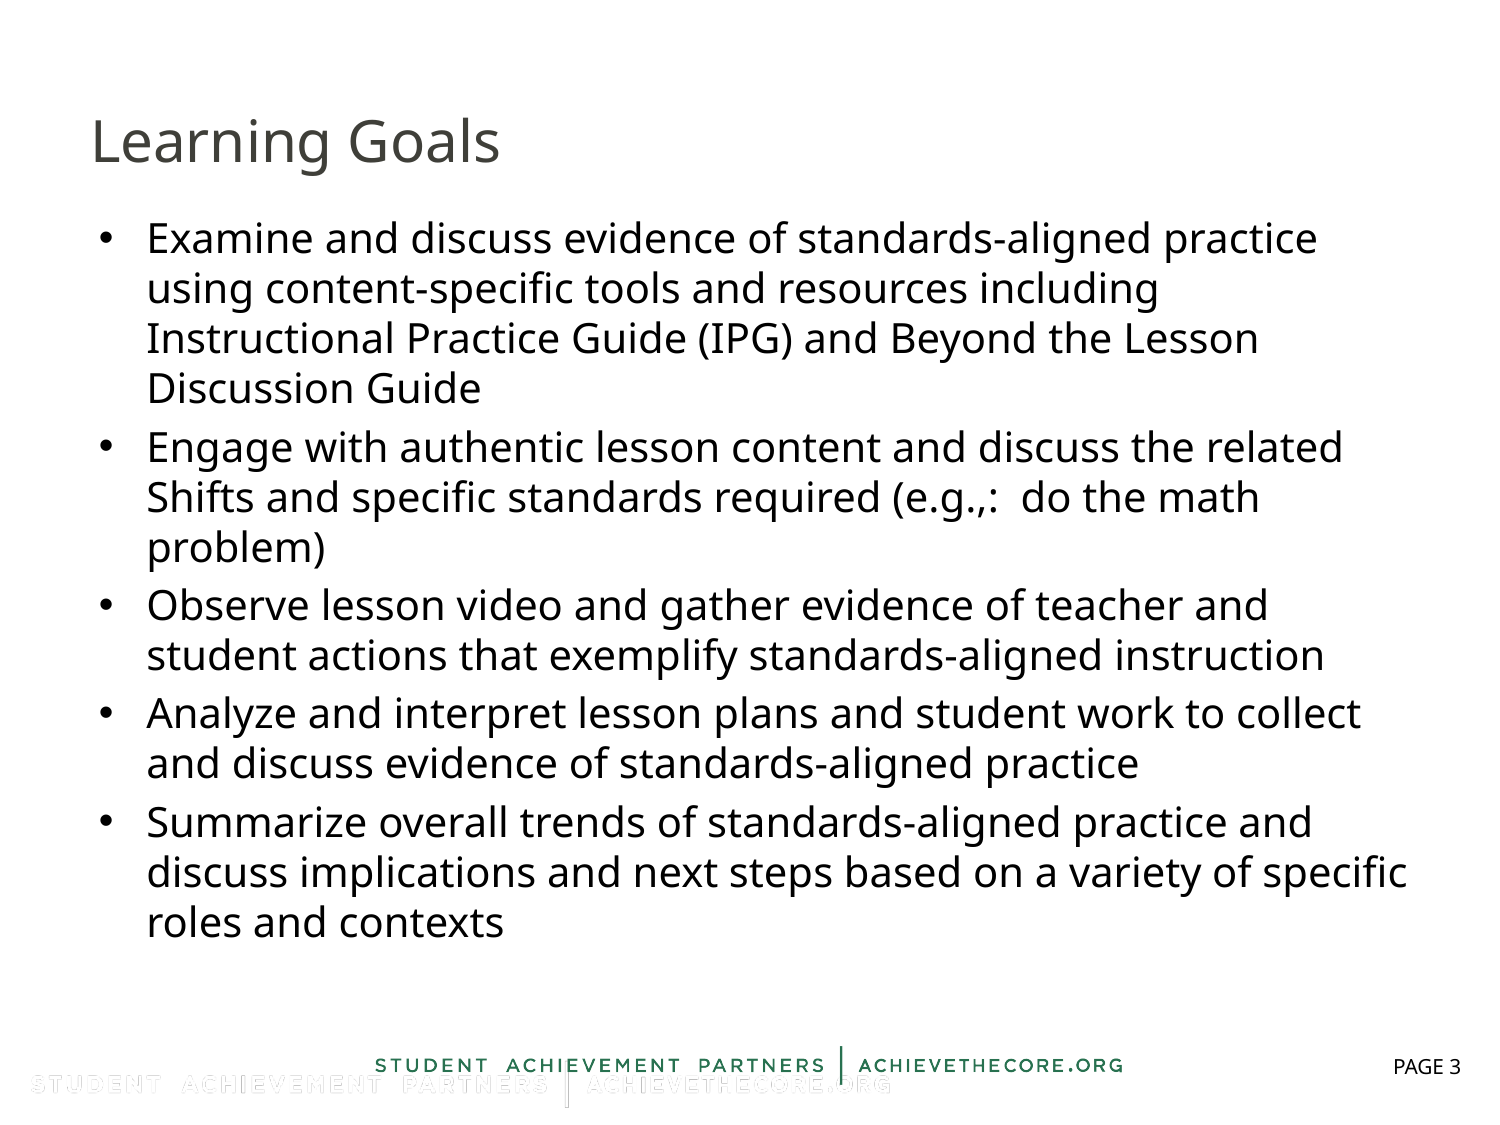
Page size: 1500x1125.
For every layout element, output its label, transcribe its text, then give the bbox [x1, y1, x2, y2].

title Learning Goals [75, 45, 1425, 204]
picture [375, 1046, 1122, 1085]
list Examine and discuss evidence of standards-aligned practice using content-specific tools and resources including Instructional Practice Guide (IPG) and Beyond the Lesson Discussion Guide Engage with authentic lesson content and discuss the related Shifts and specific standards required (e.g.,: do the math problem) Observe lesson video and gather evidence of teacher and student actions that exemplify standards-aligned instruction Analyze and interpret lesson plans and student work to collect and discuss evidence of standards-aligned practice Summarize overall trends of standards-aligned practice and discuss implications and next steps based on a variety of specific roles and contexts [75, 204, 1425, 963]
